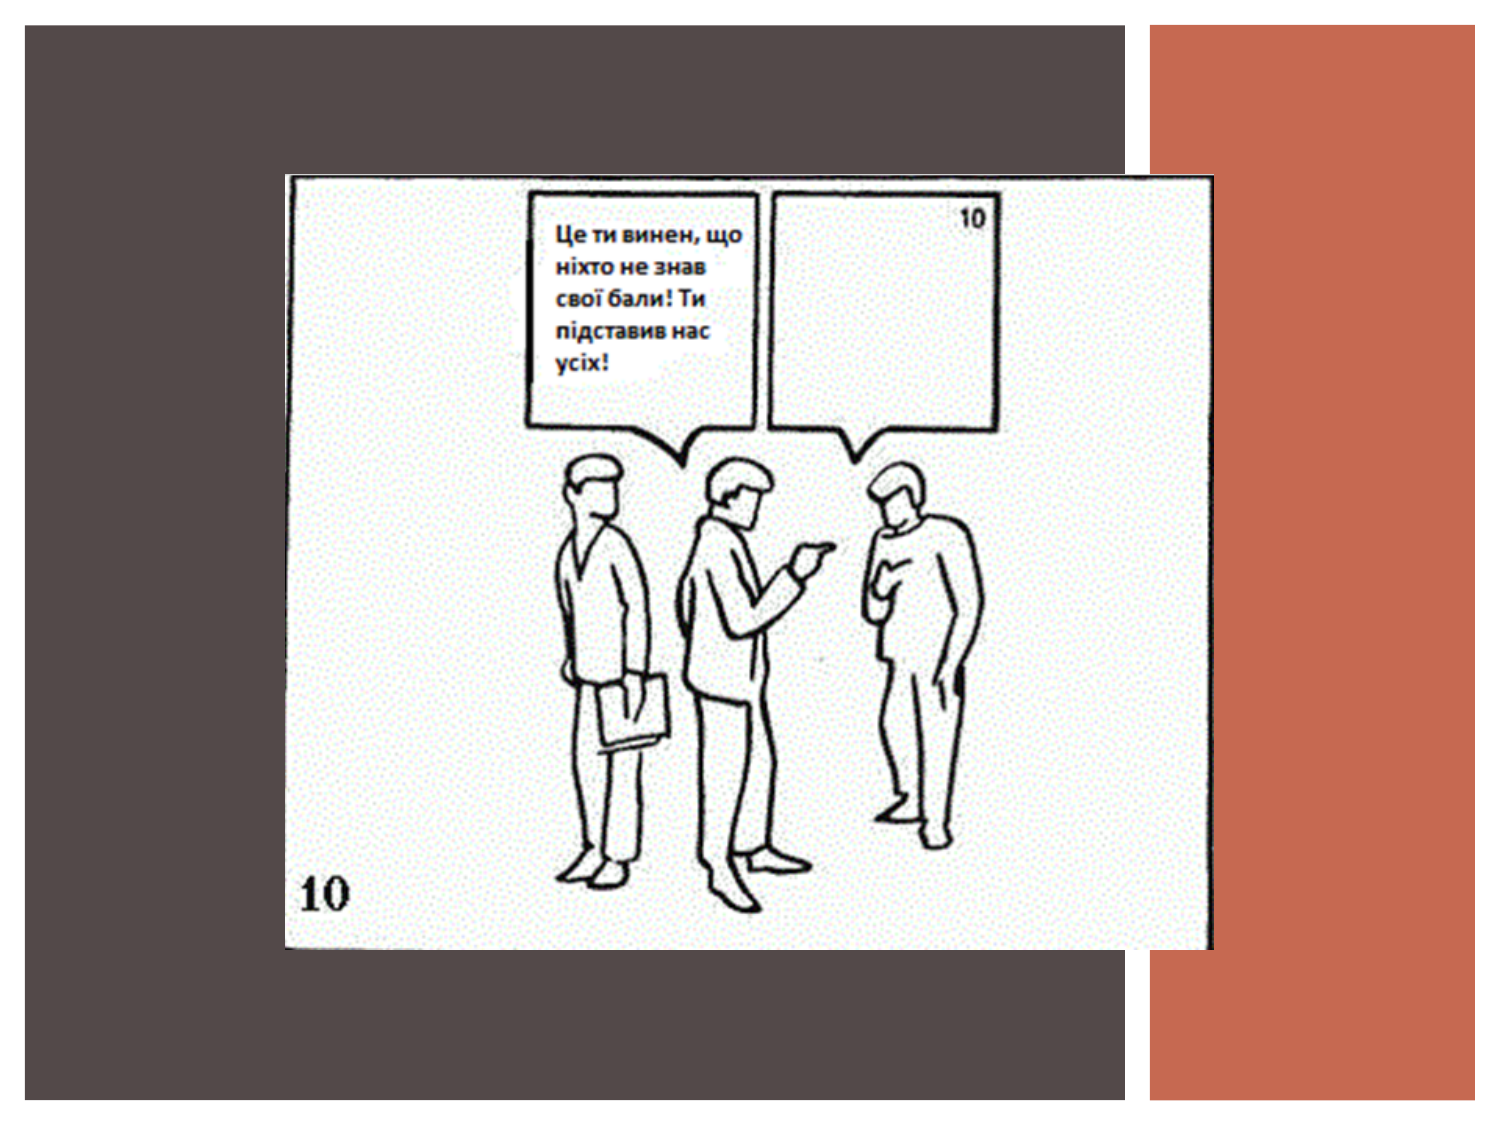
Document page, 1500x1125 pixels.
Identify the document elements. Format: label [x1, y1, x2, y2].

picture [285, 174, 1215, 951]
